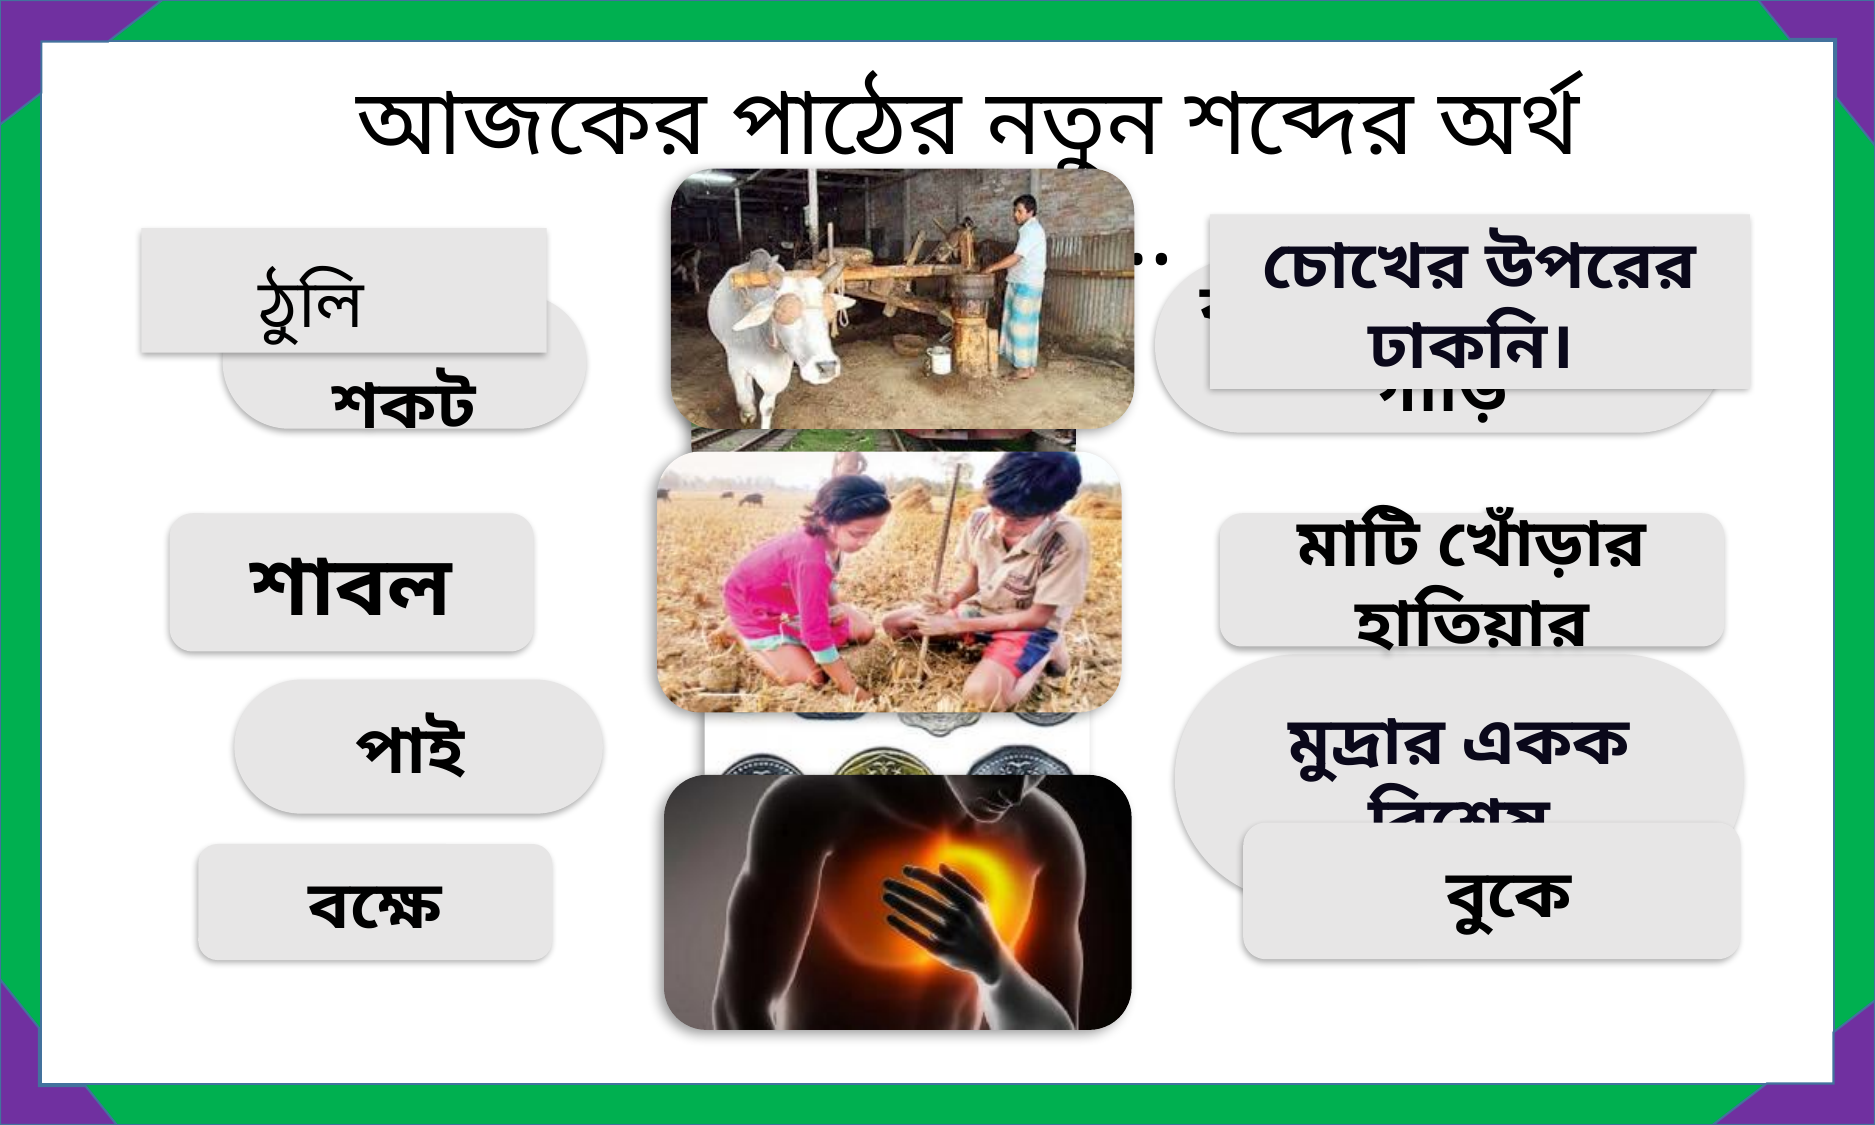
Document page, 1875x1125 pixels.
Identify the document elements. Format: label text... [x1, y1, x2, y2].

text_box মুদ্রার একক বিশেষ [1174, 657, 1744, 886]
picture [657, 168, 1135, 1030]
text_box বাষ্প দ্বারা চালিত গাড়ি [1154, 266, 1709, 434]
text_box বুকে [1242, 822, 1742, 960]
text_box ঠুলি [141, 228, 547, 353]
text_box বাষ্প-শকট [222, 302, 587, 430]
text_box আজকের পাঠের নতুন শব্দের অর্থ জেনে নেই… [247, 55, 1689, 291]
text_box পাই [234, 679, 603, 814]
text_box বক্ষে [197, 843, 553, 961]
text_box শাবল [169, 512, 535, 652]
text_box চোখের উপরের ঢাকনি। [1209, 214, 1750, 389]
text_box মাটি খোঁড়ার হাতিয়ার [1219, 512, 1725, 648]
